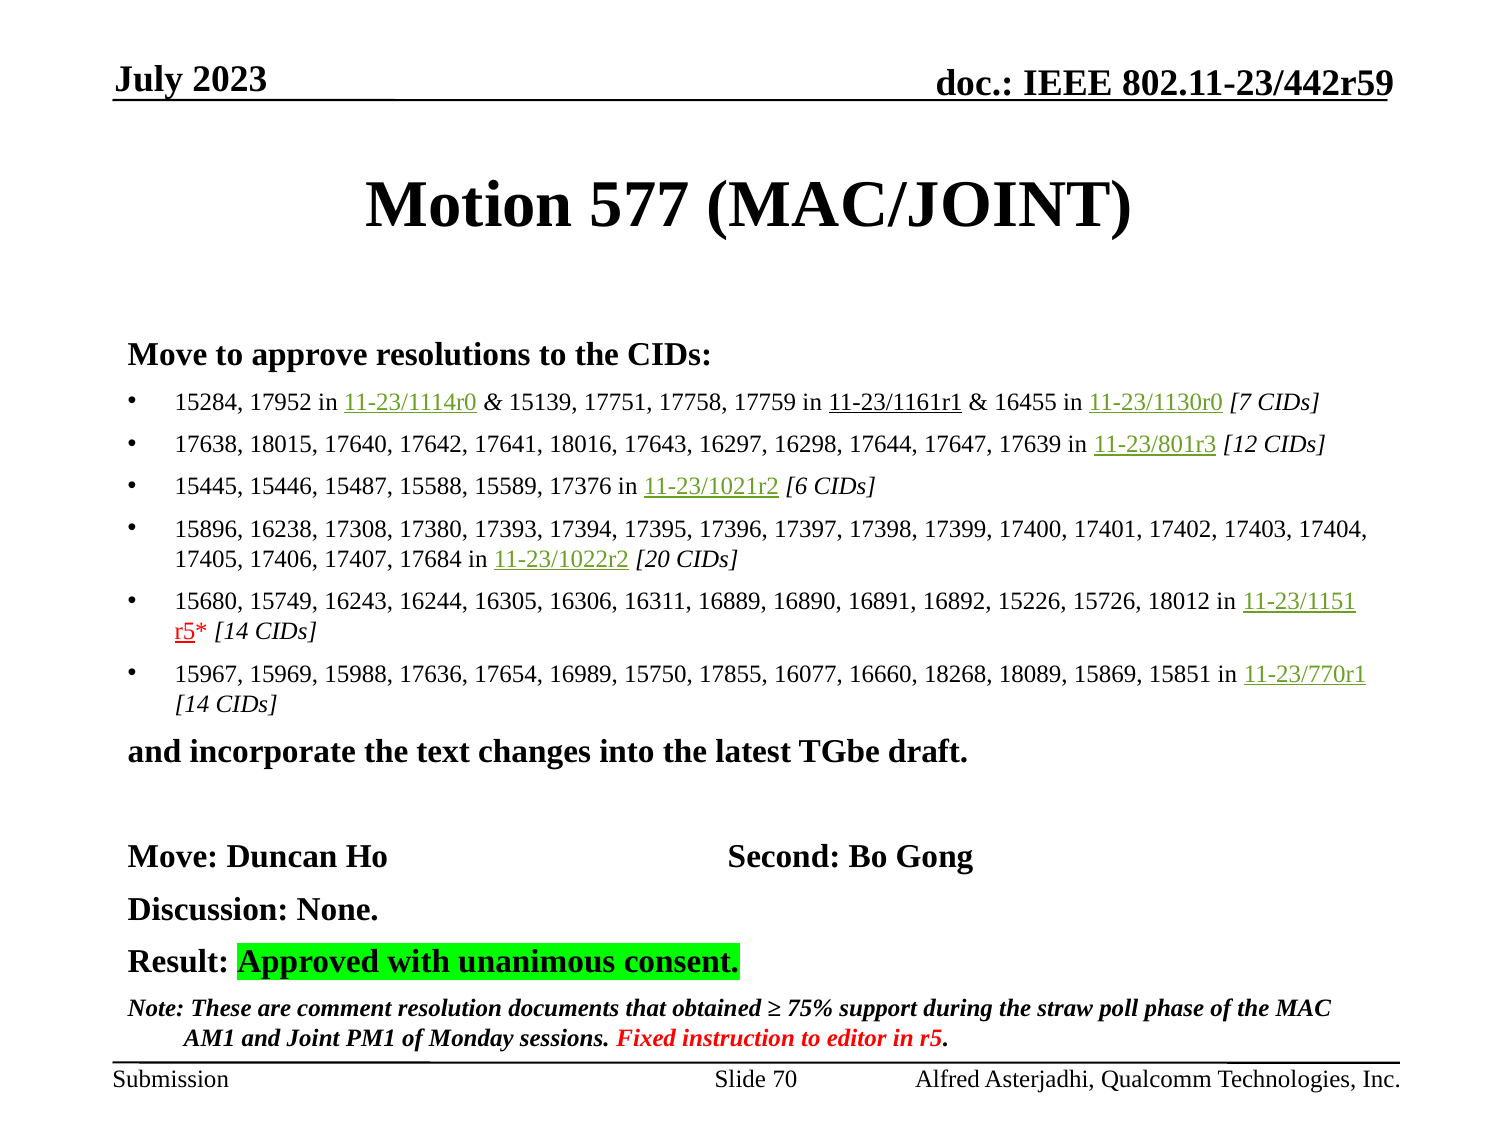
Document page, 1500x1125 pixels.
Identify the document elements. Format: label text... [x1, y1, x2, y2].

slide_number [114, 54, 423, 100]
slide_number Slide 70 [712, 1061, 800, 1123]
list Move to approve resolutions to the CIDs: 15284, 17952 in 11-23/1114r0 & 15139, 17751, 17758, 17759 in 11-23/1161r1 & 16455 in 11-23/1130r0 [7 CIDs] 17638, 18015, 17640, 17642, 17641, 18016, 17643, 16297, 16298, 17644, 17647, 17639 in 11-23/801r3 [12 CIDs] 15445, 15446, 15487, 15588, 15589, 17376 in 11-23/1021r2 [6 CIDs] 15896, 16238, 17308, 17380, 17393, 17394, 17395, 17396, 17397, 17398, 17399, 17400, 17401, 17402, 17403, 17404, 17405, 17406, 17407, 17684 in 11-23/1022r2 [20 CIDs] 15680, 15749, 16243, 16244, 16305, 16306, 16311, 16889, 16890, 16891, 16892, 15226, 15726, 18012 in 11-23/1151r5* [14 CIDs] 15967, 15969, 15988, 17636, 17654, 16989, 15750, 17855, 16077, 16660, 18268, 18089, 15869, 15851 in 11-23/770r1 [14 CIDs] and incorporate the text changes into the latest TGbe draft. Move: Duncan Ho Second: Bo Gong Discussion: None. Result: Approved with unanimous consent. Note: These are comment resolution documents that obtained ≥ 75% support during the straw poll phase of the MAC AM1 and Joint PM1 of Monday sessions. Fixed instruction to editor in r5. [112, 324, 1388, 1063]
title Motion 577 (MAC/JOINT) [112, 112, 1388, 288]
footer Alfred Asterjadhi, Qualcomm Technologies, Inc. [878, 1061, 1402, 1093]
